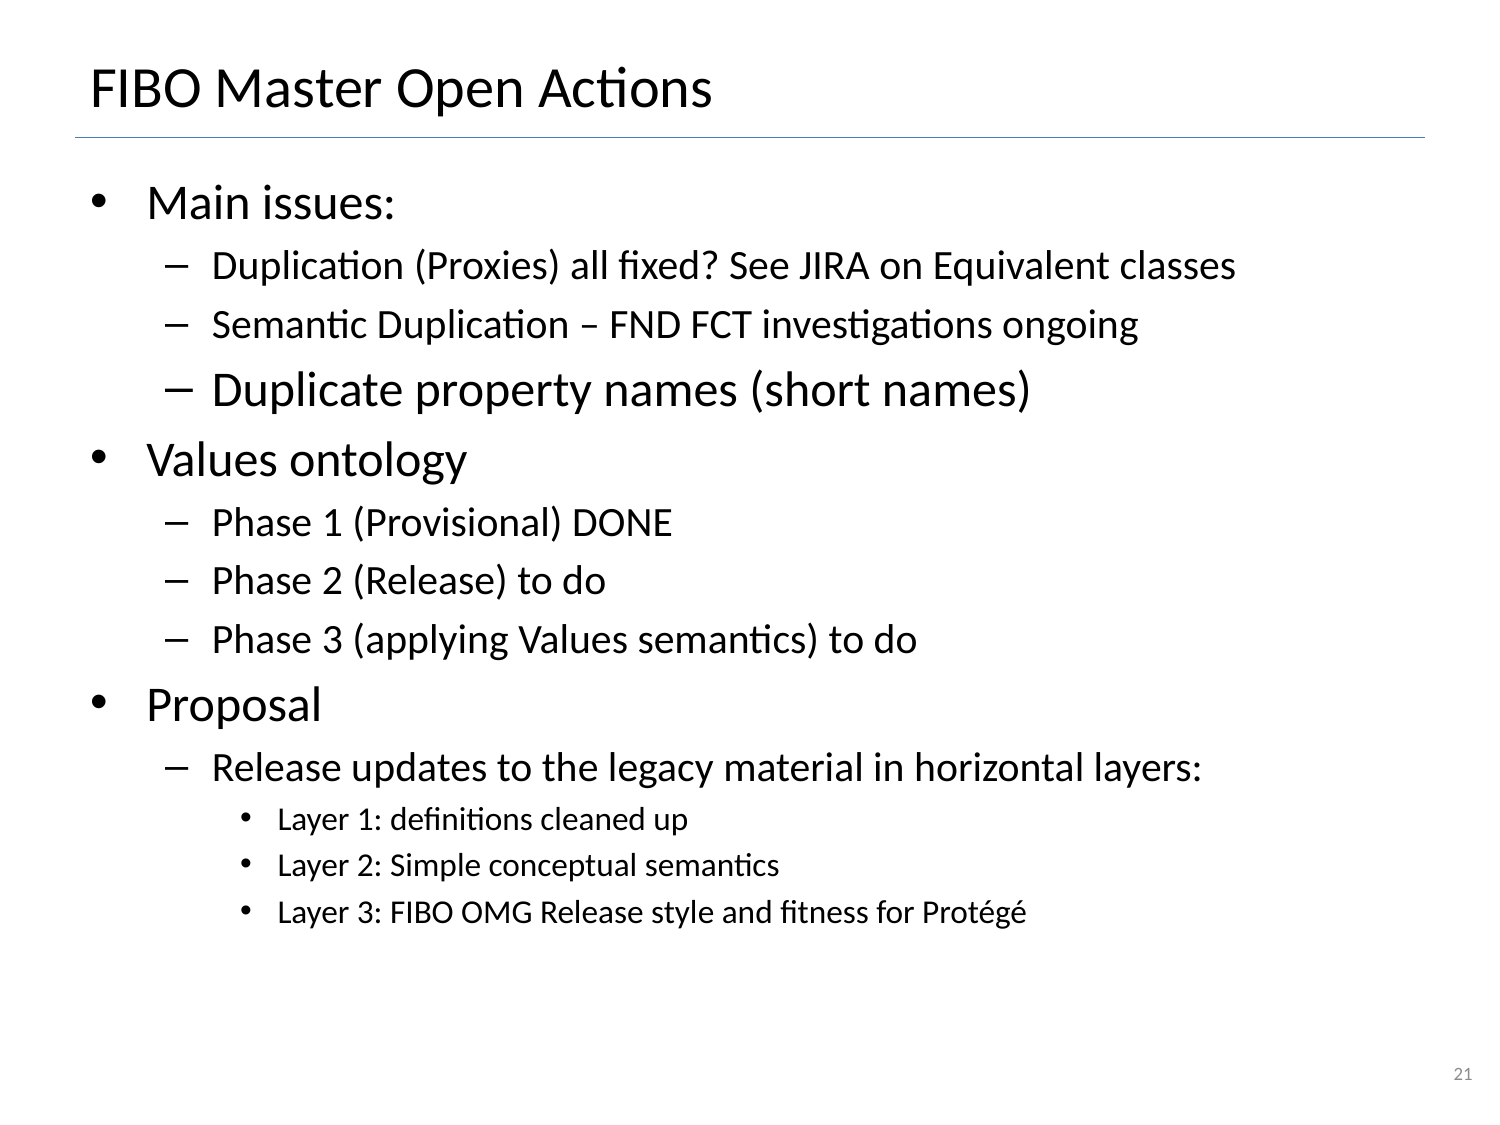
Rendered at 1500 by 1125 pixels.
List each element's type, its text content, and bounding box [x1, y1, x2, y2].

slide_number 21 [1425, 1042, 1488, 1103]
title FIBO Master Open Actions [74, 37, 1426, 131]
list Main issues: Duplication (Proxies) all fixed? See JIRA on Equivalent classes Semantic Duplication – FND FCT investigations ongoing Duplicate property names (short names) Values ontology Phase 1 (Provisional) DONE Phase 2 (Release) to do Phase 3 (applying Values semantics) to do Proposal Release updates to the legacy material in horizontal layers: Layer 1: definitions cleaned up Layer 2: Simple conceptual semantics Layer 3: FIBO OMG Release style and fitness for Protégé [74, 162, 1426, 1101]
